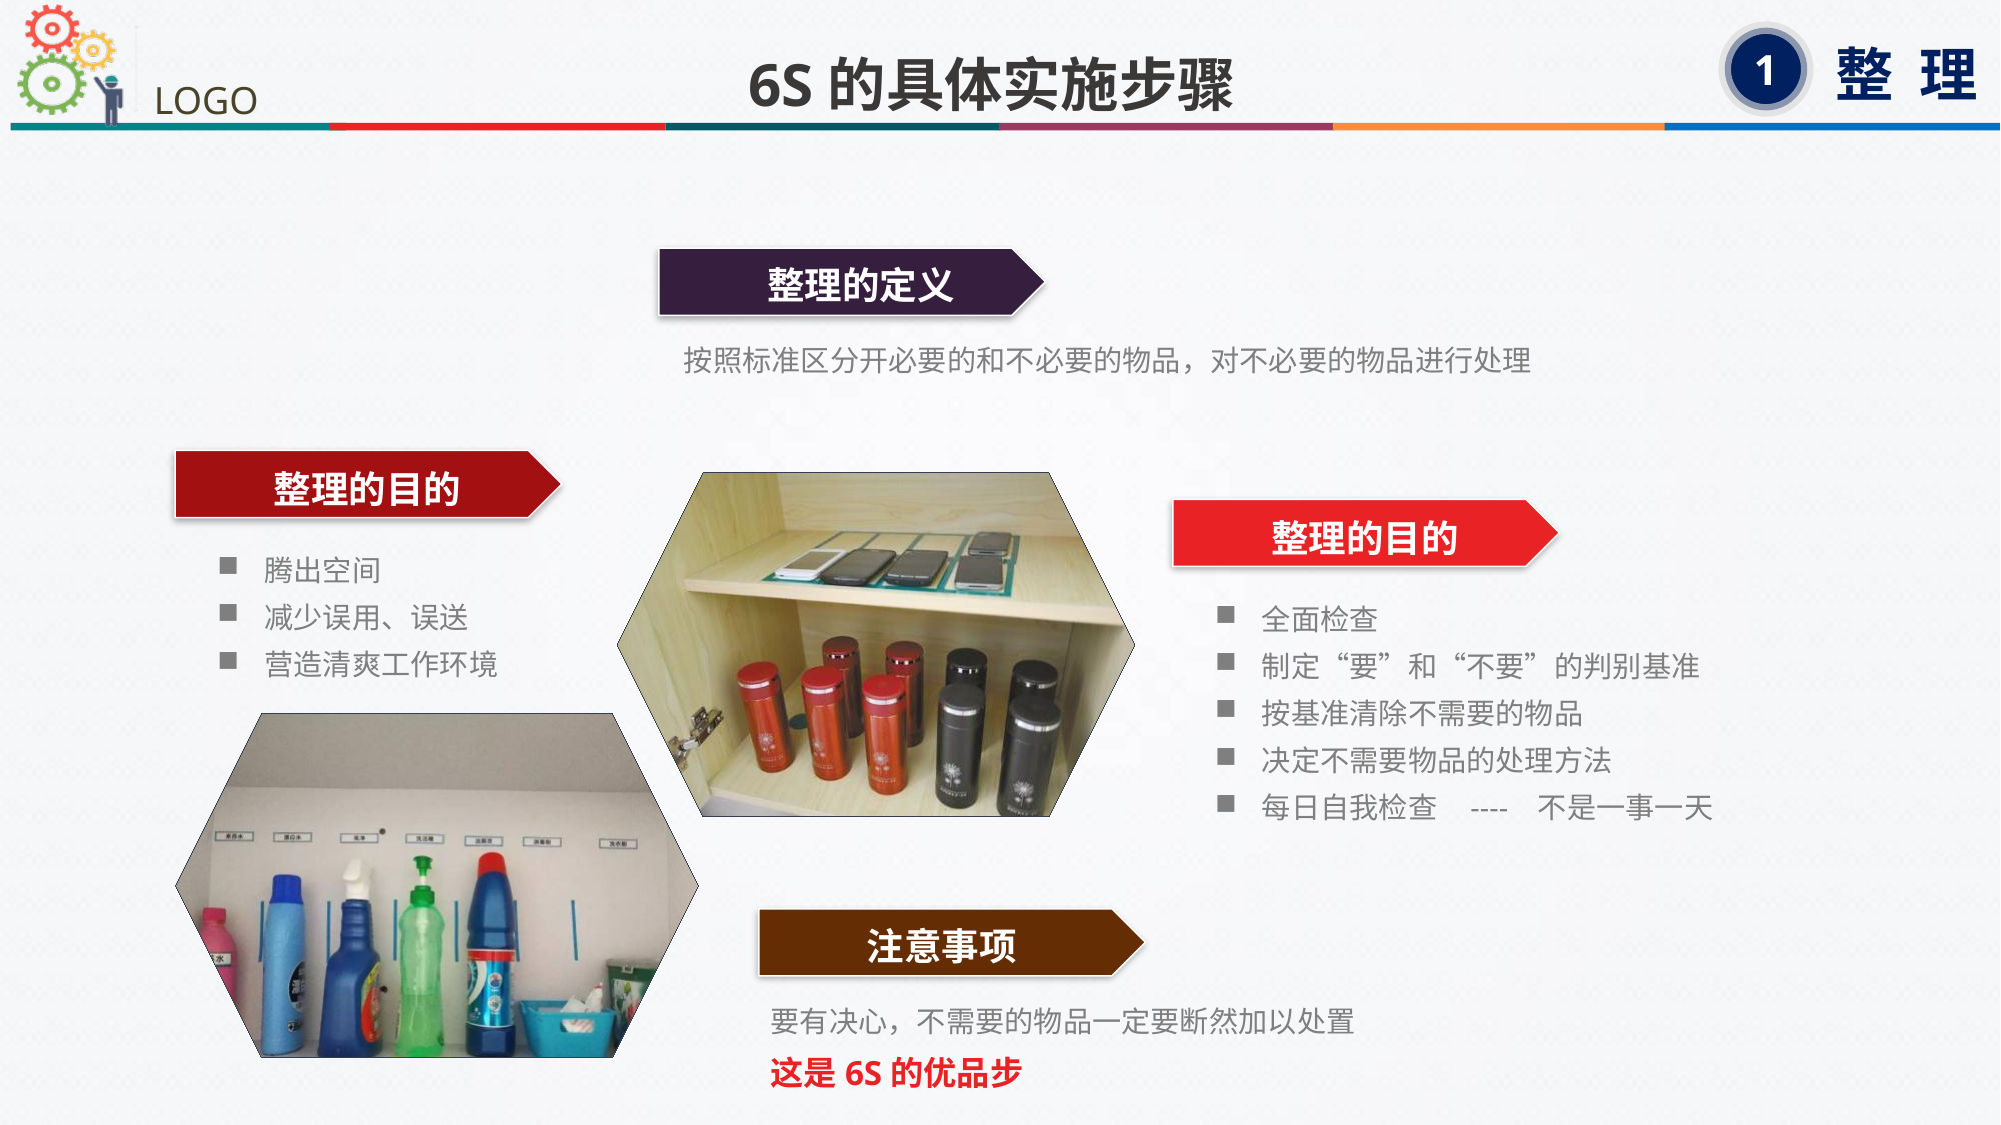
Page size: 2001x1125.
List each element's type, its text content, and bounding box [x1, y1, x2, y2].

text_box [174, 448, 580, 471]
text_box 按照标准区分开必要的和不必要的物品，对不必要的物品进行处理 [655, 322, 1785, 385]
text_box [1139, 908, 1146, 977]
text_box 整 理 [1752, 25, 2000, 122]
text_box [1172, 497, 1577, 568]
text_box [174, 472, 1136, 1058]
picture [0, 0, 2001, 1125]
text_box 全面检查 制定“要”和“不要”的判别基准 按基准清除不需要的物品 决定不需要物品的处理方法 每日自我检查 ---- 不是一事一天 [1200, 581, 1908, 833]
text_box 6S的具体实施步骤 [733, 40, 1267, 122]
text_box 1 [1724, 27, 1762, 109]
text_box 要有决心，不需要的物品一定要断然加以处置 这是6S的优品步 [755, 983, 1374, 1100]
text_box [658, 247, 1046, 316]
